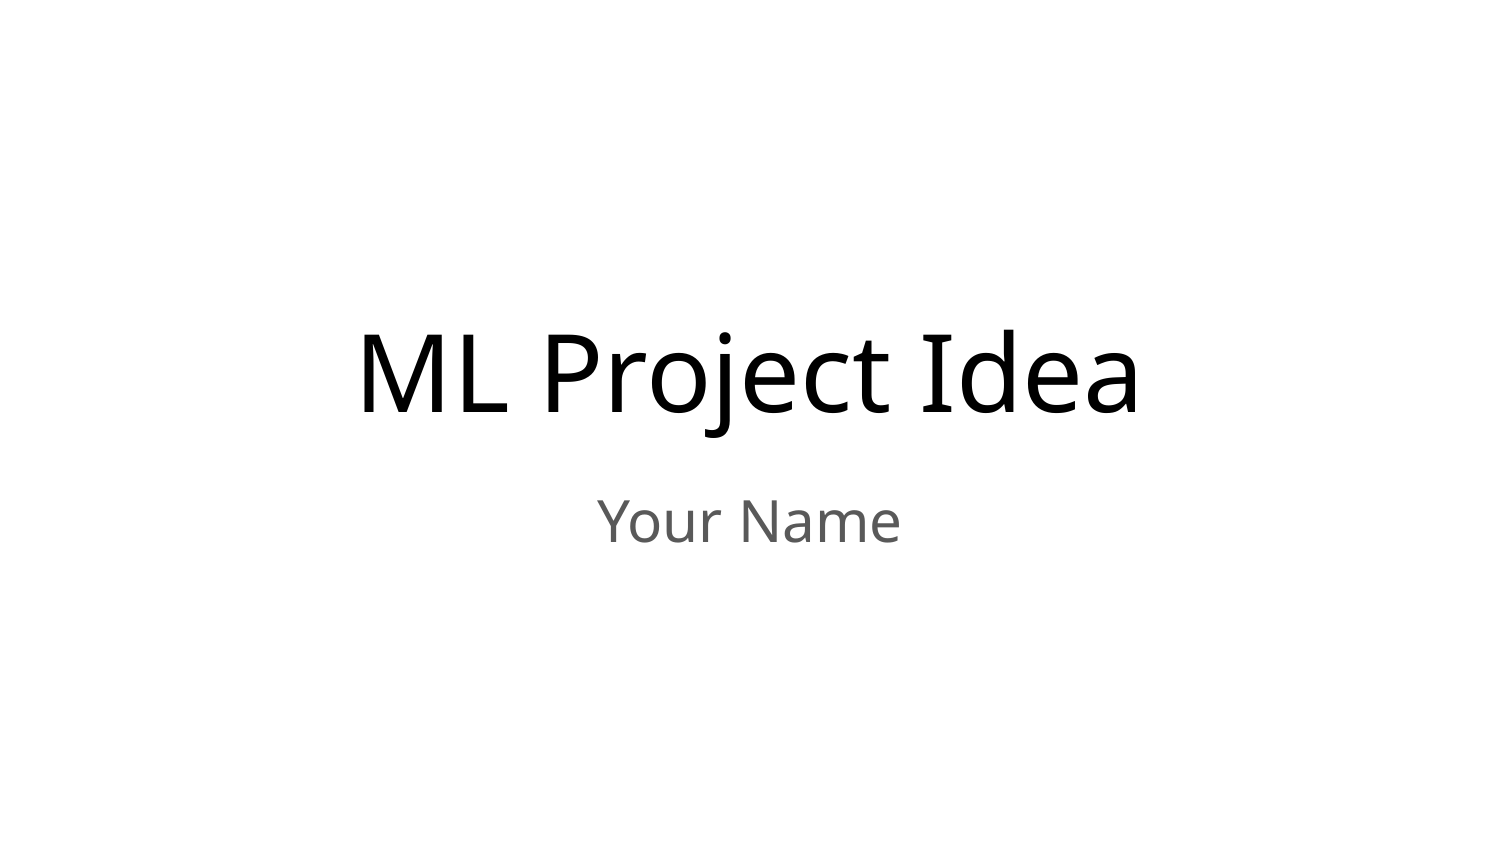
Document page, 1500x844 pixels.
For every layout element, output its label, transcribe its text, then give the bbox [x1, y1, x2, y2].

title ML Project Idea [51, 122, 1449, 459]
subtitle Your Name [51, 464, 1449, 595]
